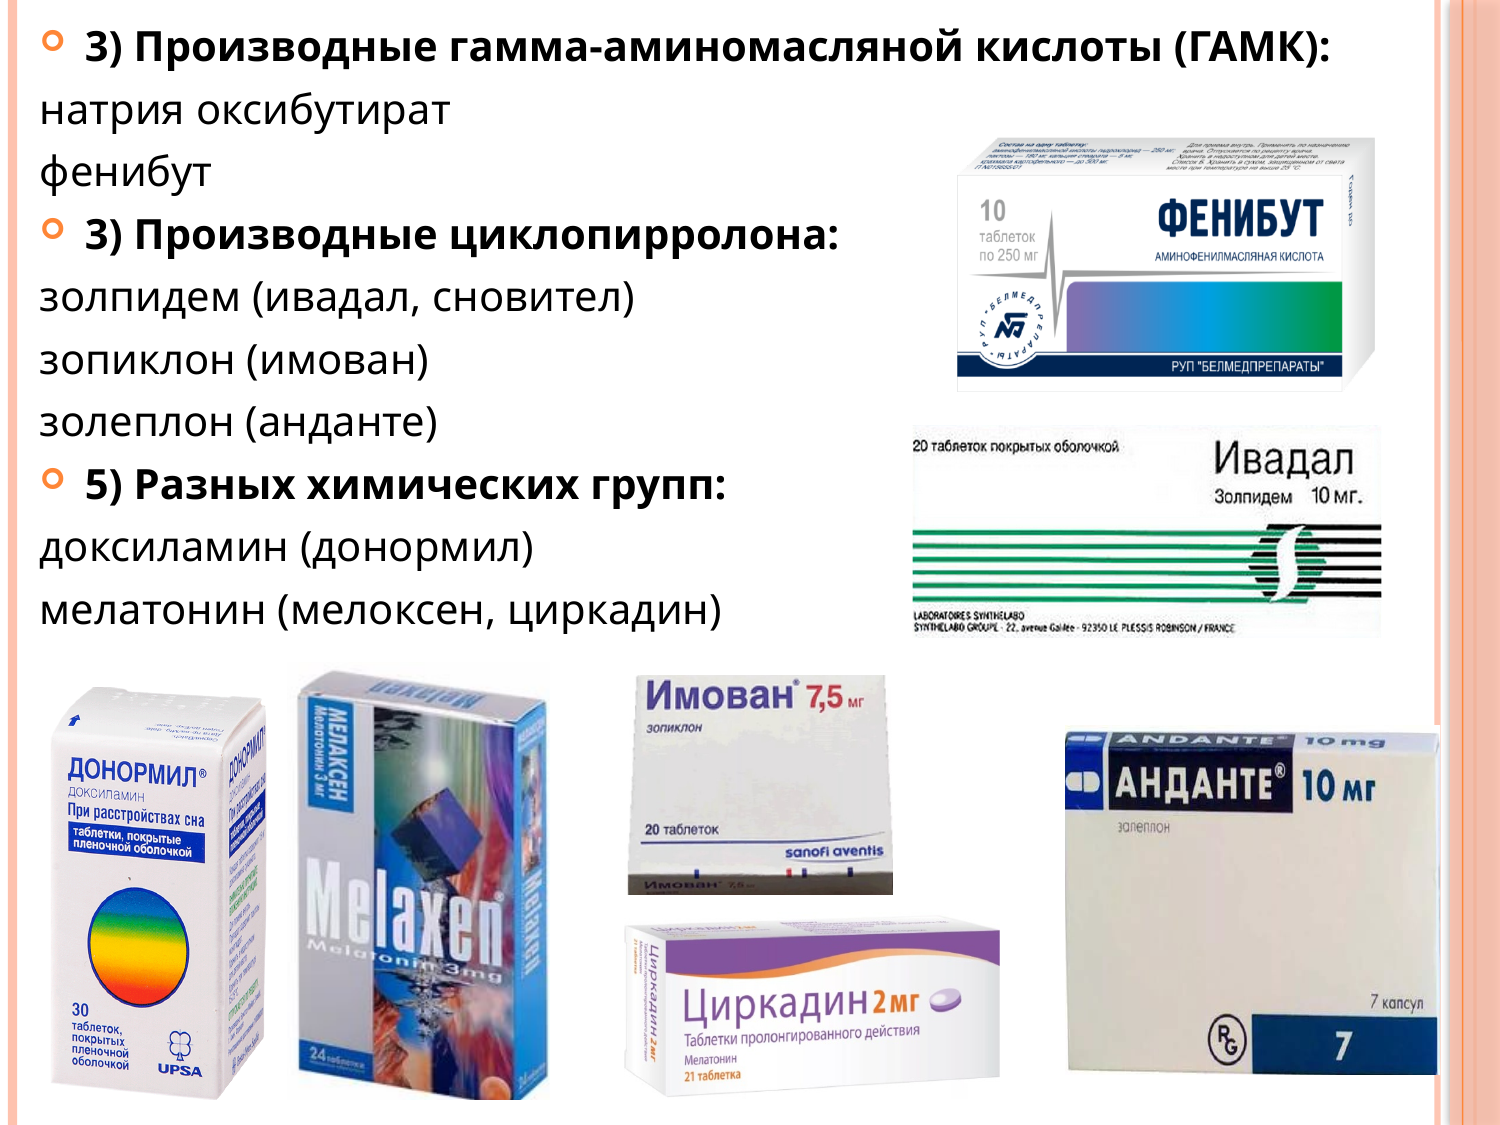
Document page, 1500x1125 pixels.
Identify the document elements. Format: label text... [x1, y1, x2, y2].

picture [49, 686, 268, 1101]
picture [624, 911, 1001, 1099]
picture [286, 661, 551, 1101]
picture [624, 674, 894, 895]
list 3) Производные гамма-аминомасляной кислоты (ГАМК): натрия оксибутират фенибут 3) Производные циклопирролона: золпидем (ивадал, сновител) зопиклон (имован) золеплон (анданте) 5) Разных химических групп: доксиламин (донормил) мелатонин (мелоксен, циркадин) [24, 12, 1500, 1125]
picture [911, 424, 1382, 638]
picture [1064, 724, 1441, 1076]
picture [956, 136, 1376, 392]
